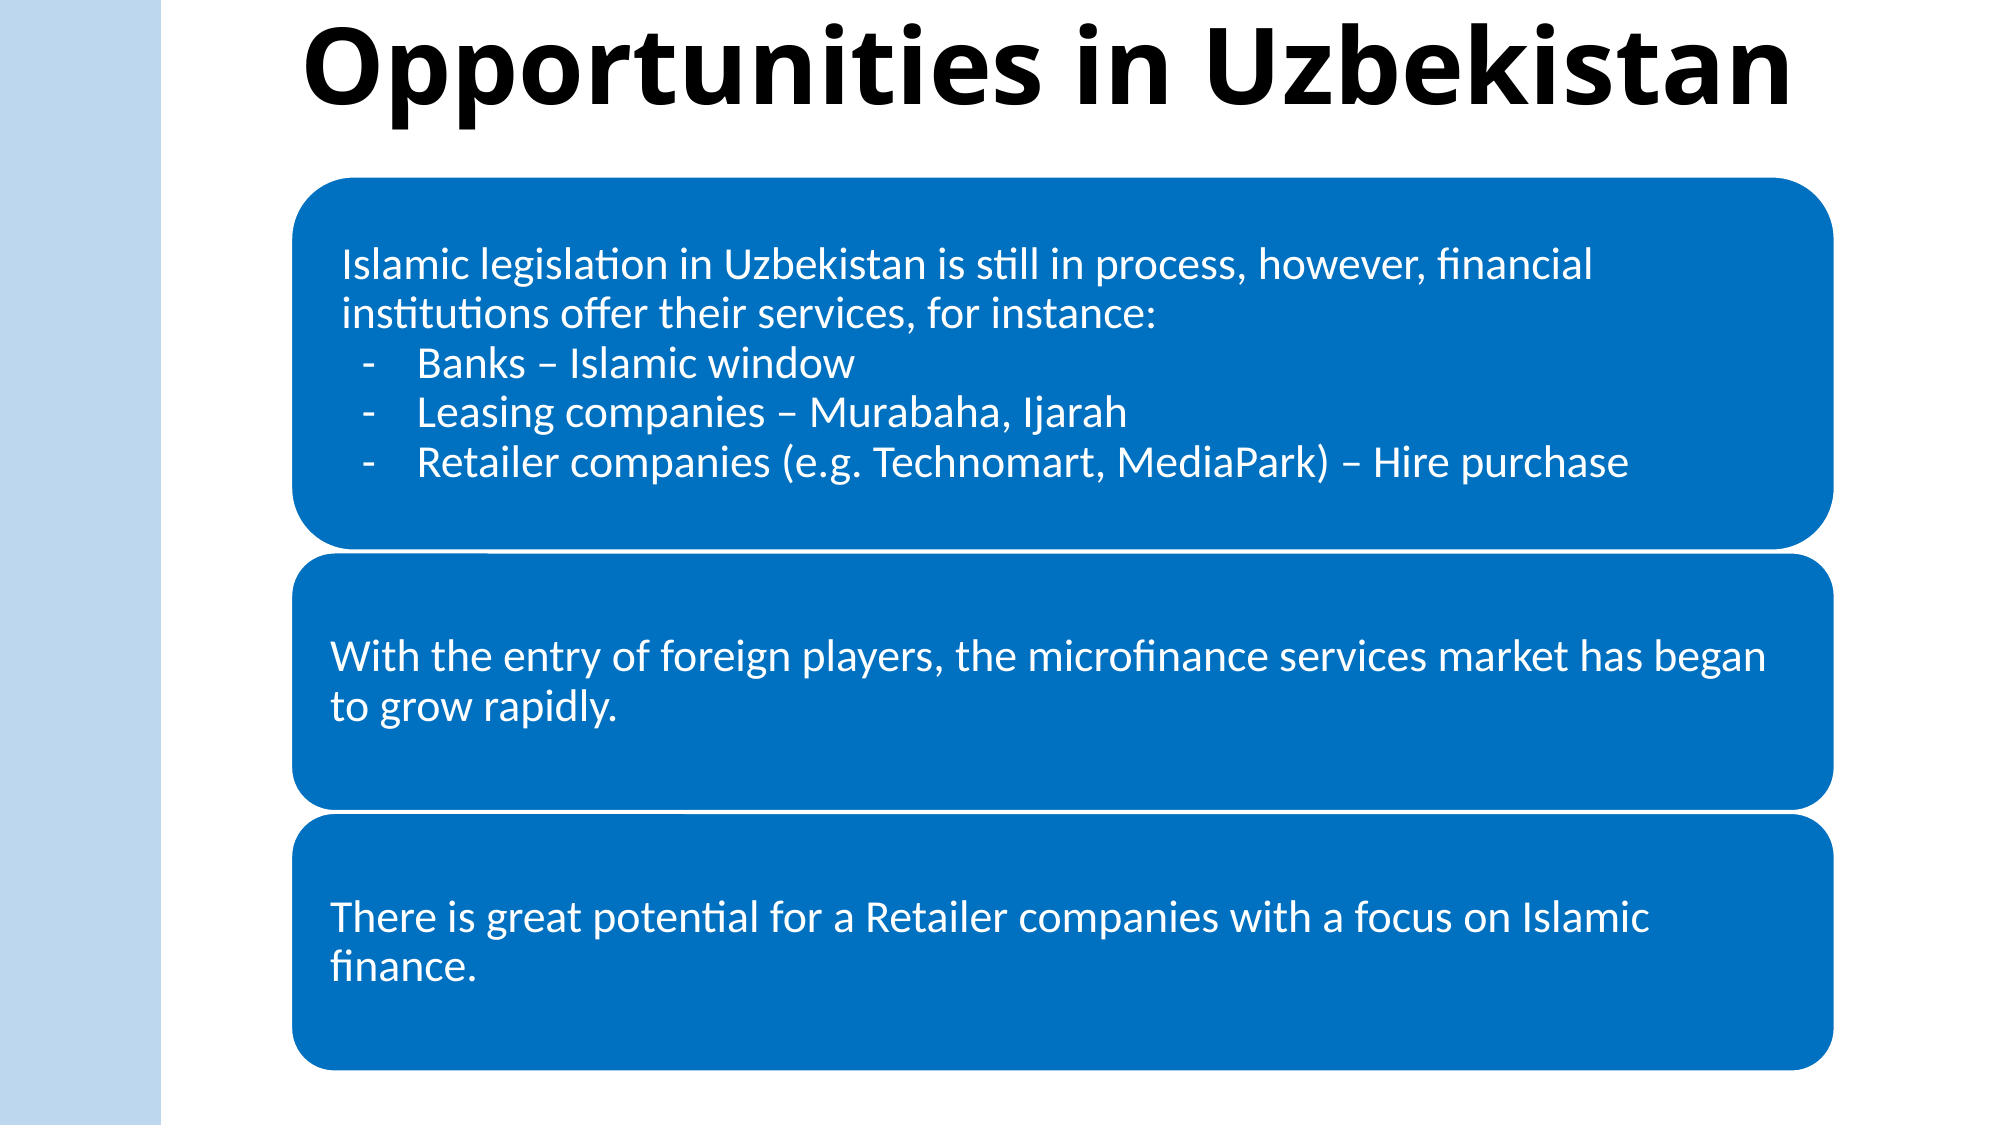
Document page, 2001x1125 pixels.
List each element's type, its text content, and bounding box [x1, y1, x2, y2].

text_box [291, 176, 1835, 1072]
title Opportunities in Uzbekistan [204, 0, 1892, 141]
text_box [0, 0, 162, 1125]
